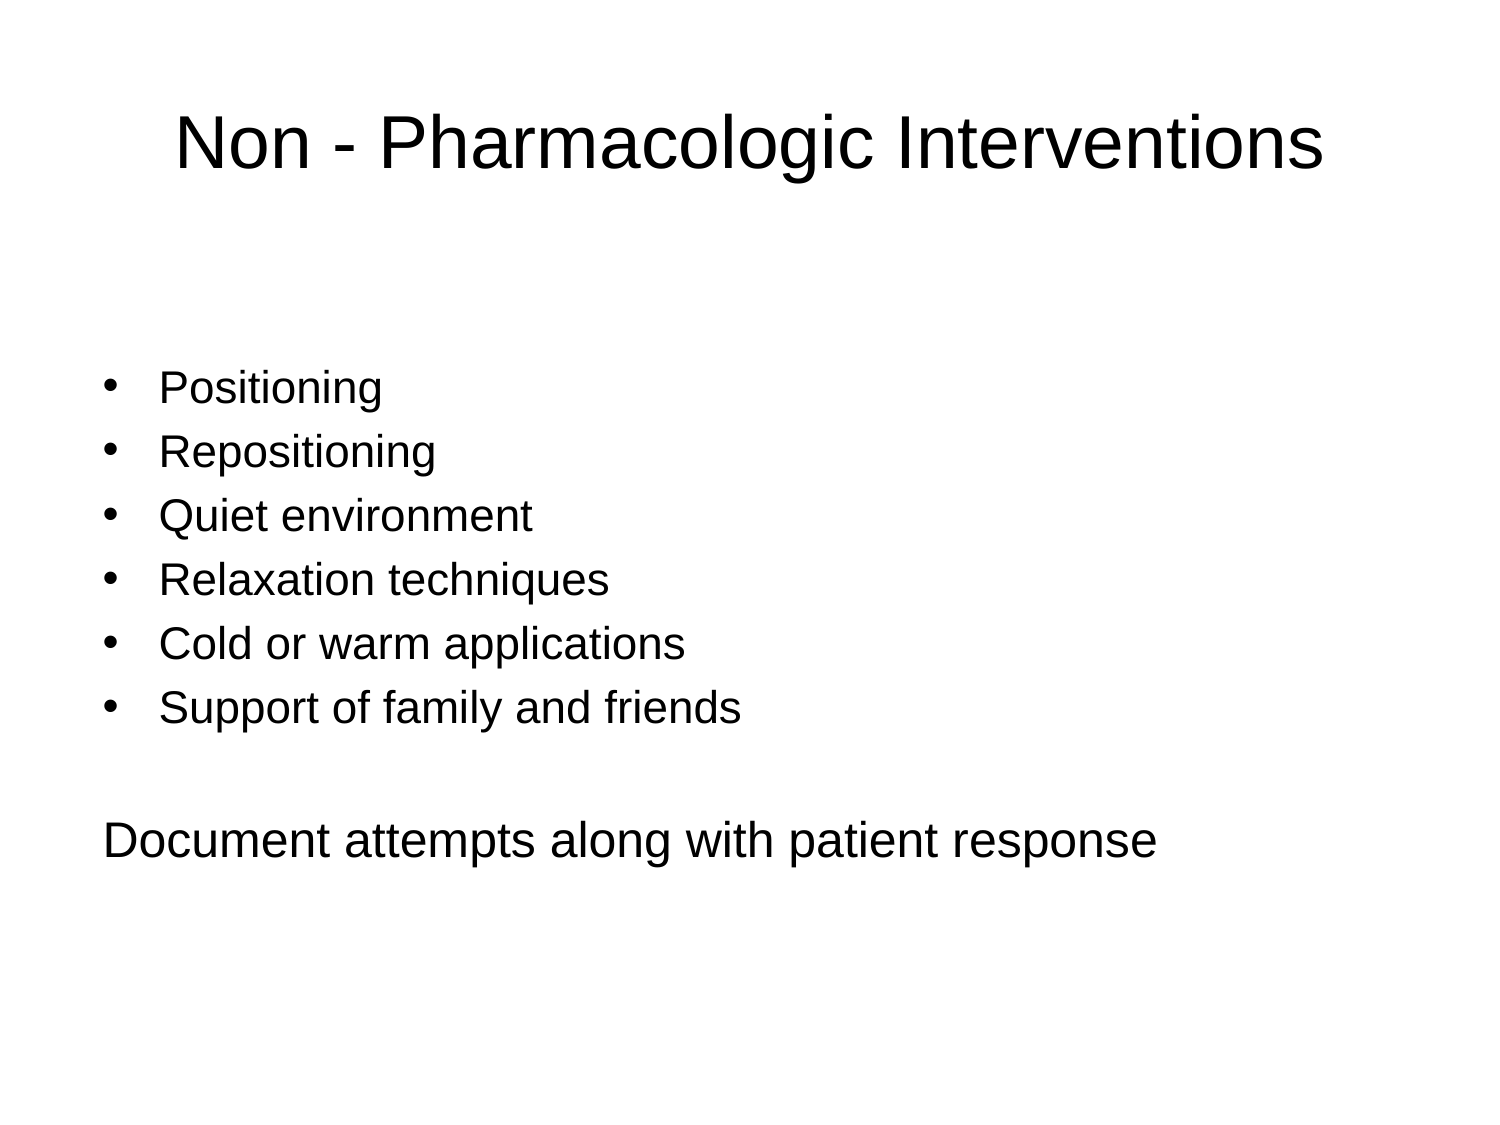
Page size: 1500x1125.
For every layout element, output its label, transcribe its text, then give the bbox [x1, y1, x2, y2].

list Positioning Repositioning Quiet environment Relaxation techniques Cold or warm applications Support of family and friends Document attempts along with patient response [87, 350, 1213, 1013]
title Non - Pharmacologic Interventions [75, 45, 1425, 233]
